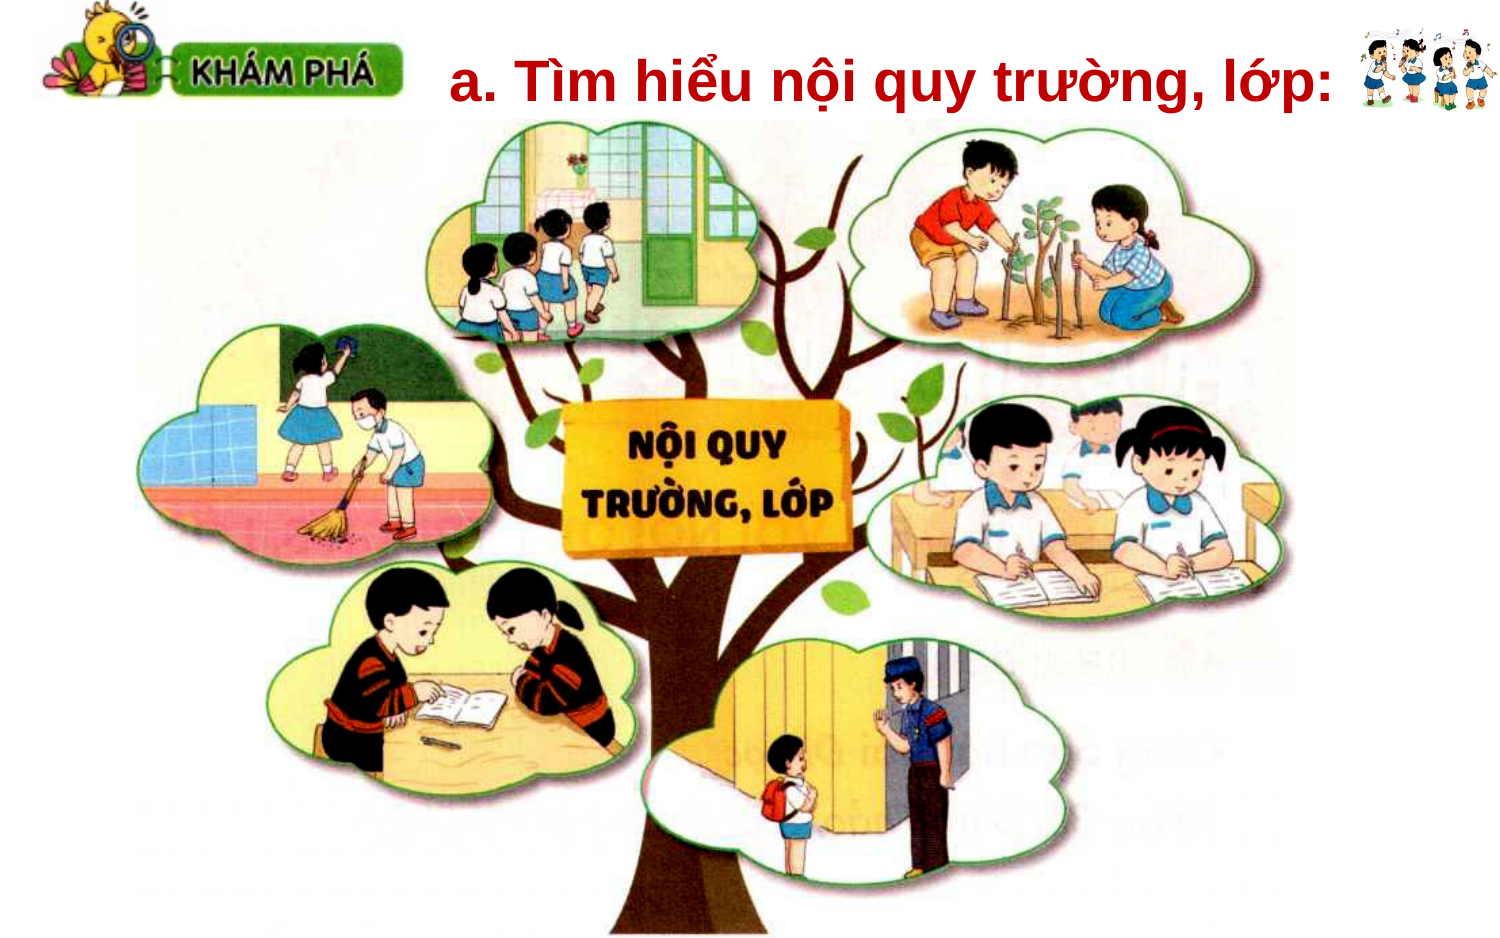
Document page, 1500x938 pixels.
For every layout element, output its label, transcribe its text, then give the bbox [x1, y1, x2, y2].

text_box a. Tìm hiểu nội quy trường, lớp: [437, 37, 1348, 119]
picture [1352, 20, 1500, 114]
picture [135, 119, 1296, 937]
picture [30, 0, 414, 114]
